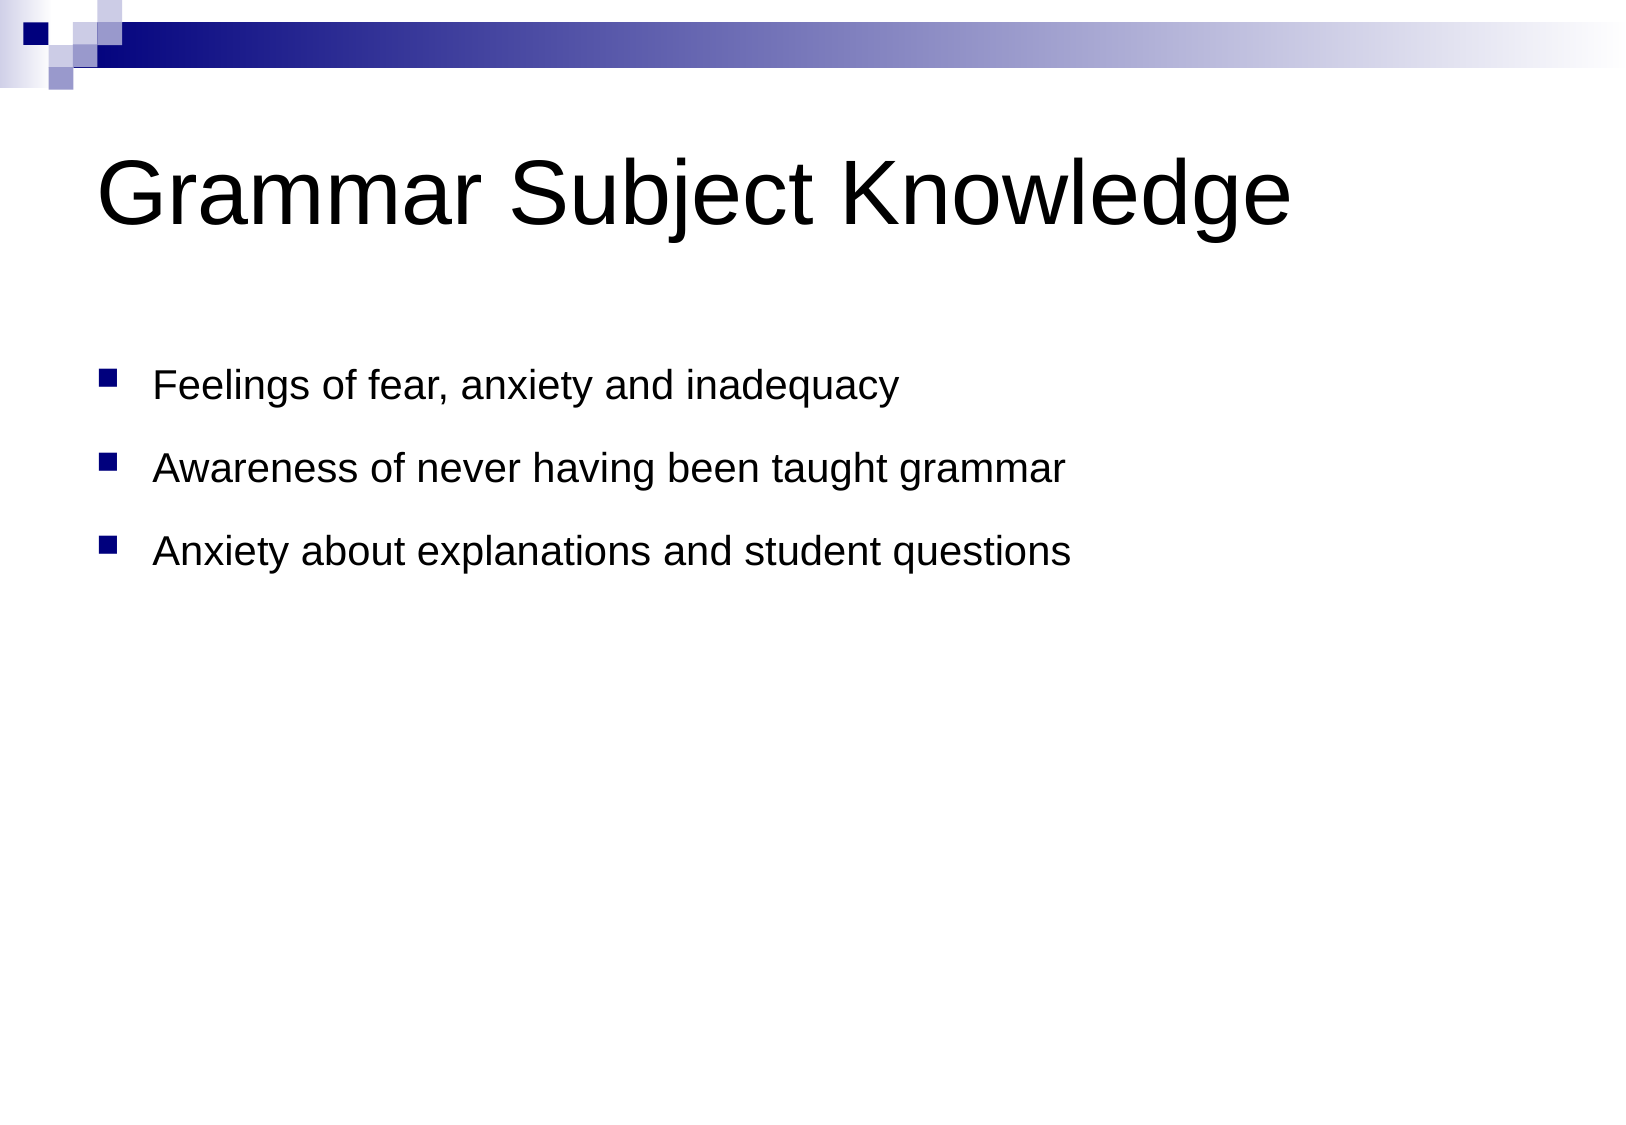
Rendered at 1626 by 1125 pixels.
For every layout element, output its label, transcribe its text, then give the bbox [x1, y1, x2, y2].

list Feelings of fear, anxiety and inadequacy Awareness of never having been taught grammar Anxiety about explanations and student questions [80, 324, 1544, 963]
title Grammar Subject Knowledge [80, 74, 1544, 301]
